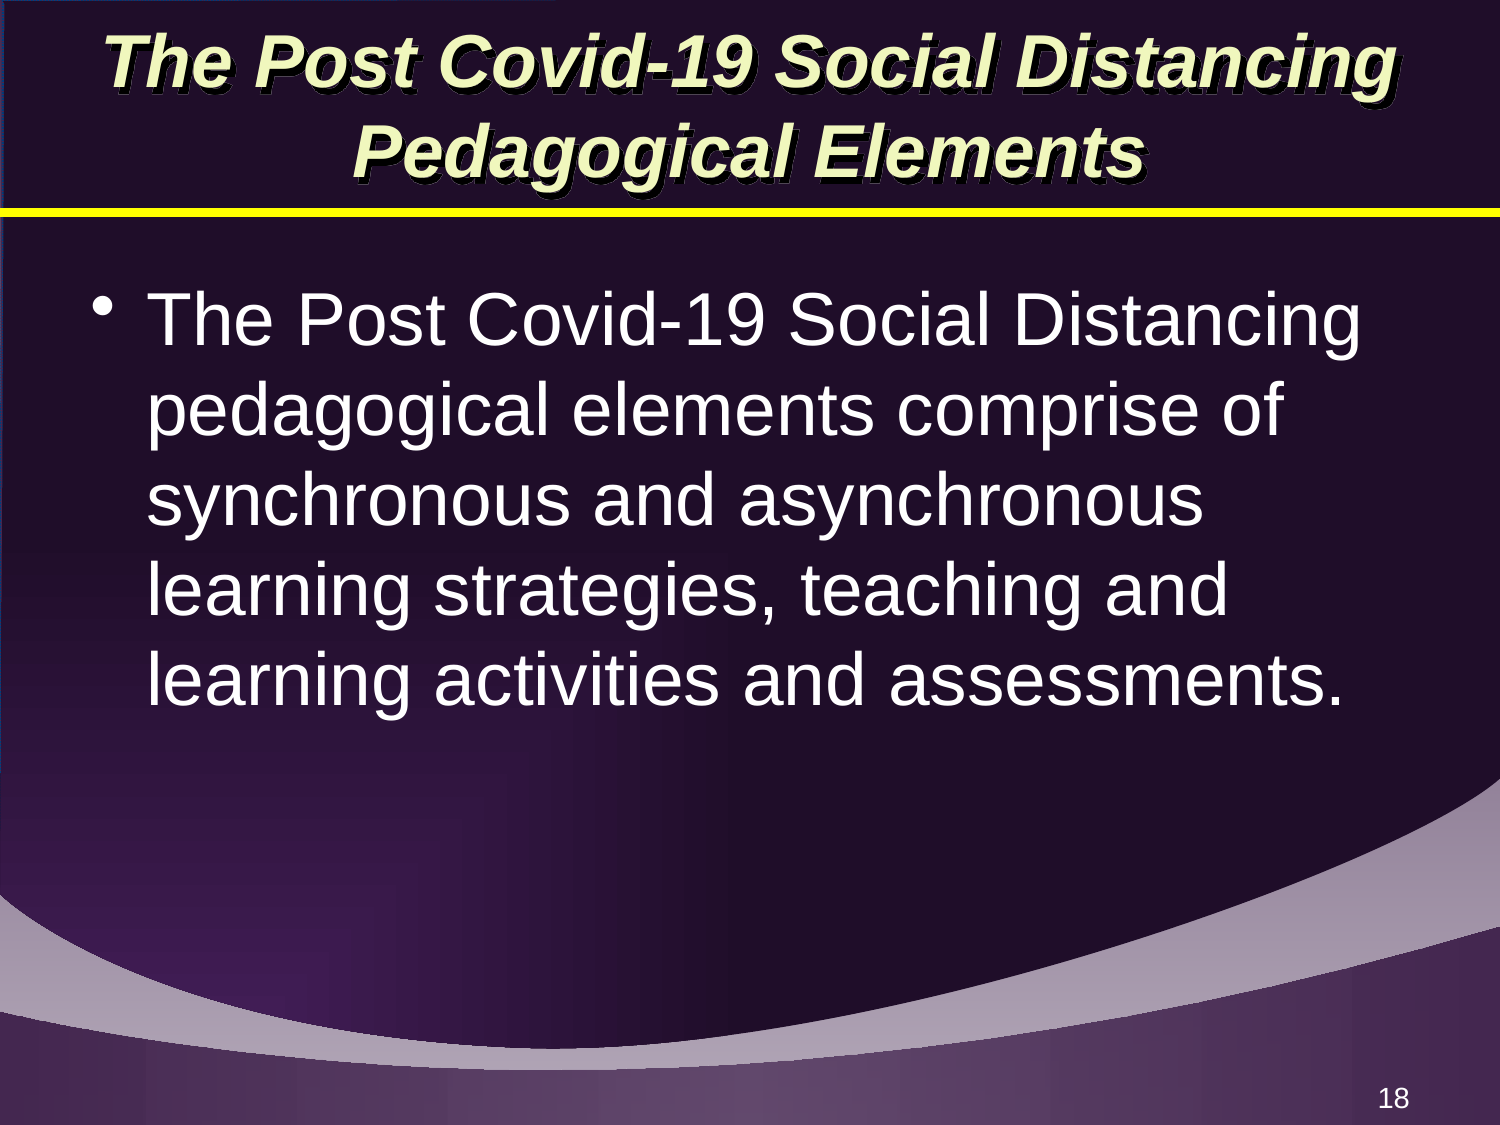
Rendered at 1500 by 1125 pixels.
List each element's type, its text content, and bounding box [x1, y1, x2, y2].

title The Post Covid-19 Social Distancing Pedagogical Elements [74, 0, 1426, 206]
slide_number 18 [1074, 1072, 1426, 1113]
list The Post Covid-19 Social Distancing pedagogical elements comprise of synchronous and asynchronous learning strategies, teaching and learning activities and assessments. [74, 262, 1426, 1056]
